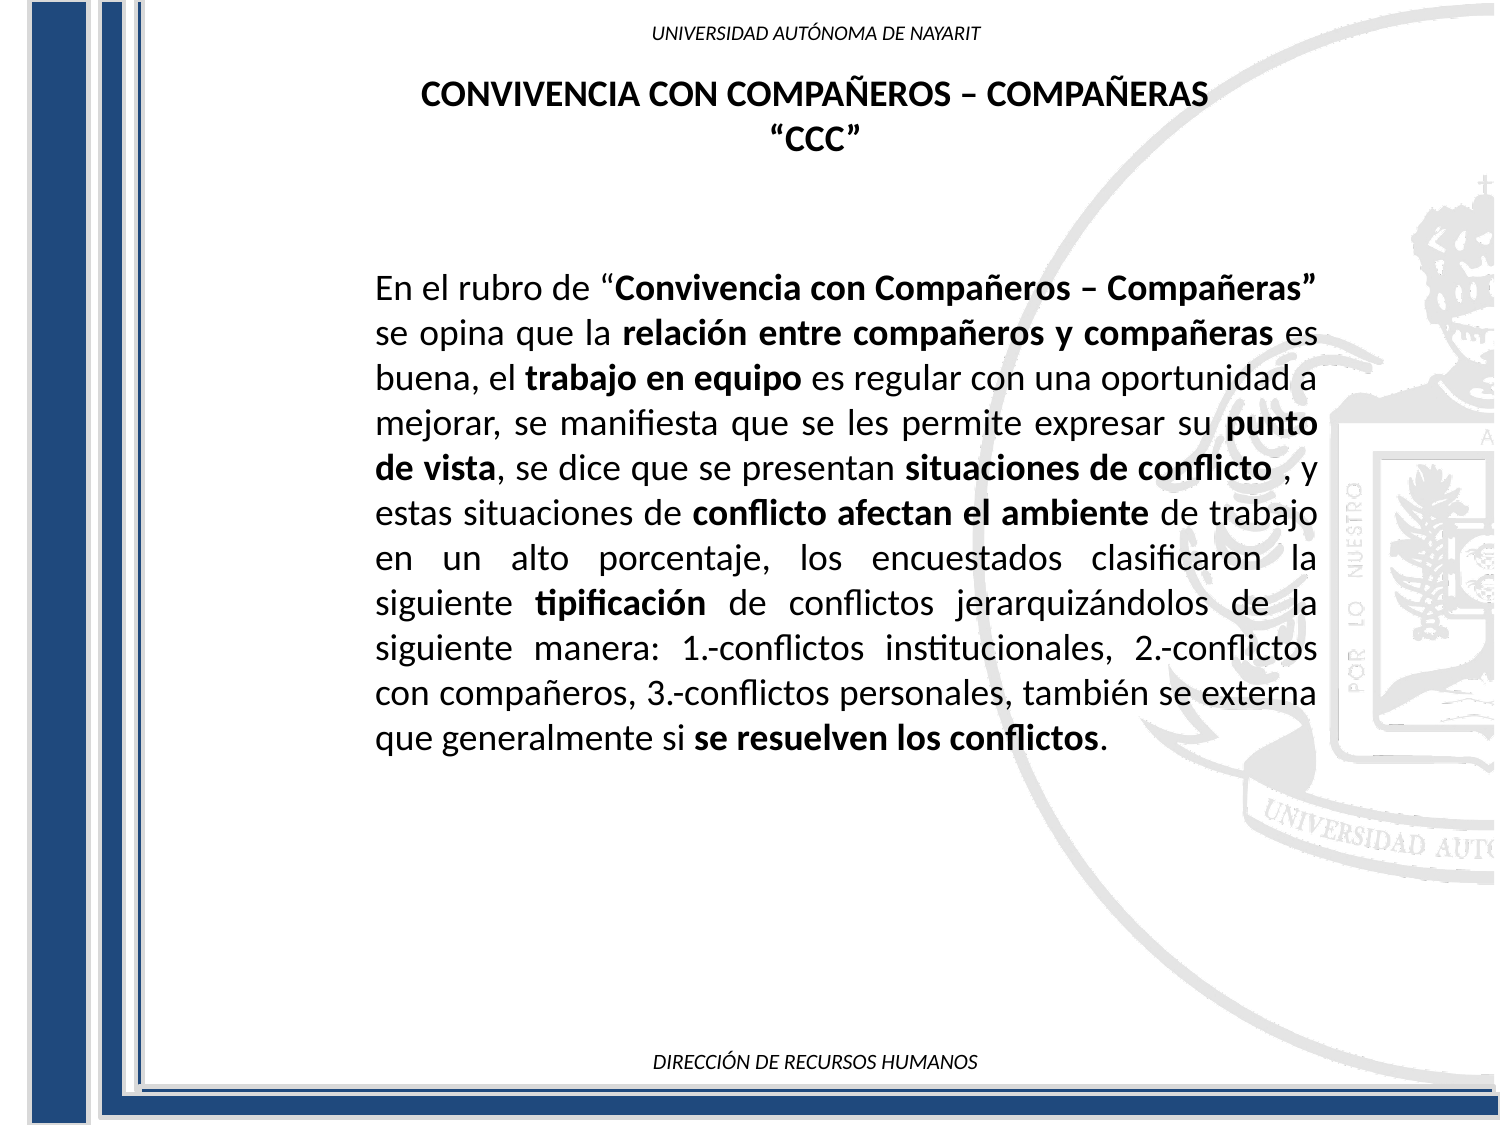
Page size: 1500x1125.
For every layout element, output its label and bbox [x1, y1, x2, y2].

text_box [29, 0, 1500, 1125]
